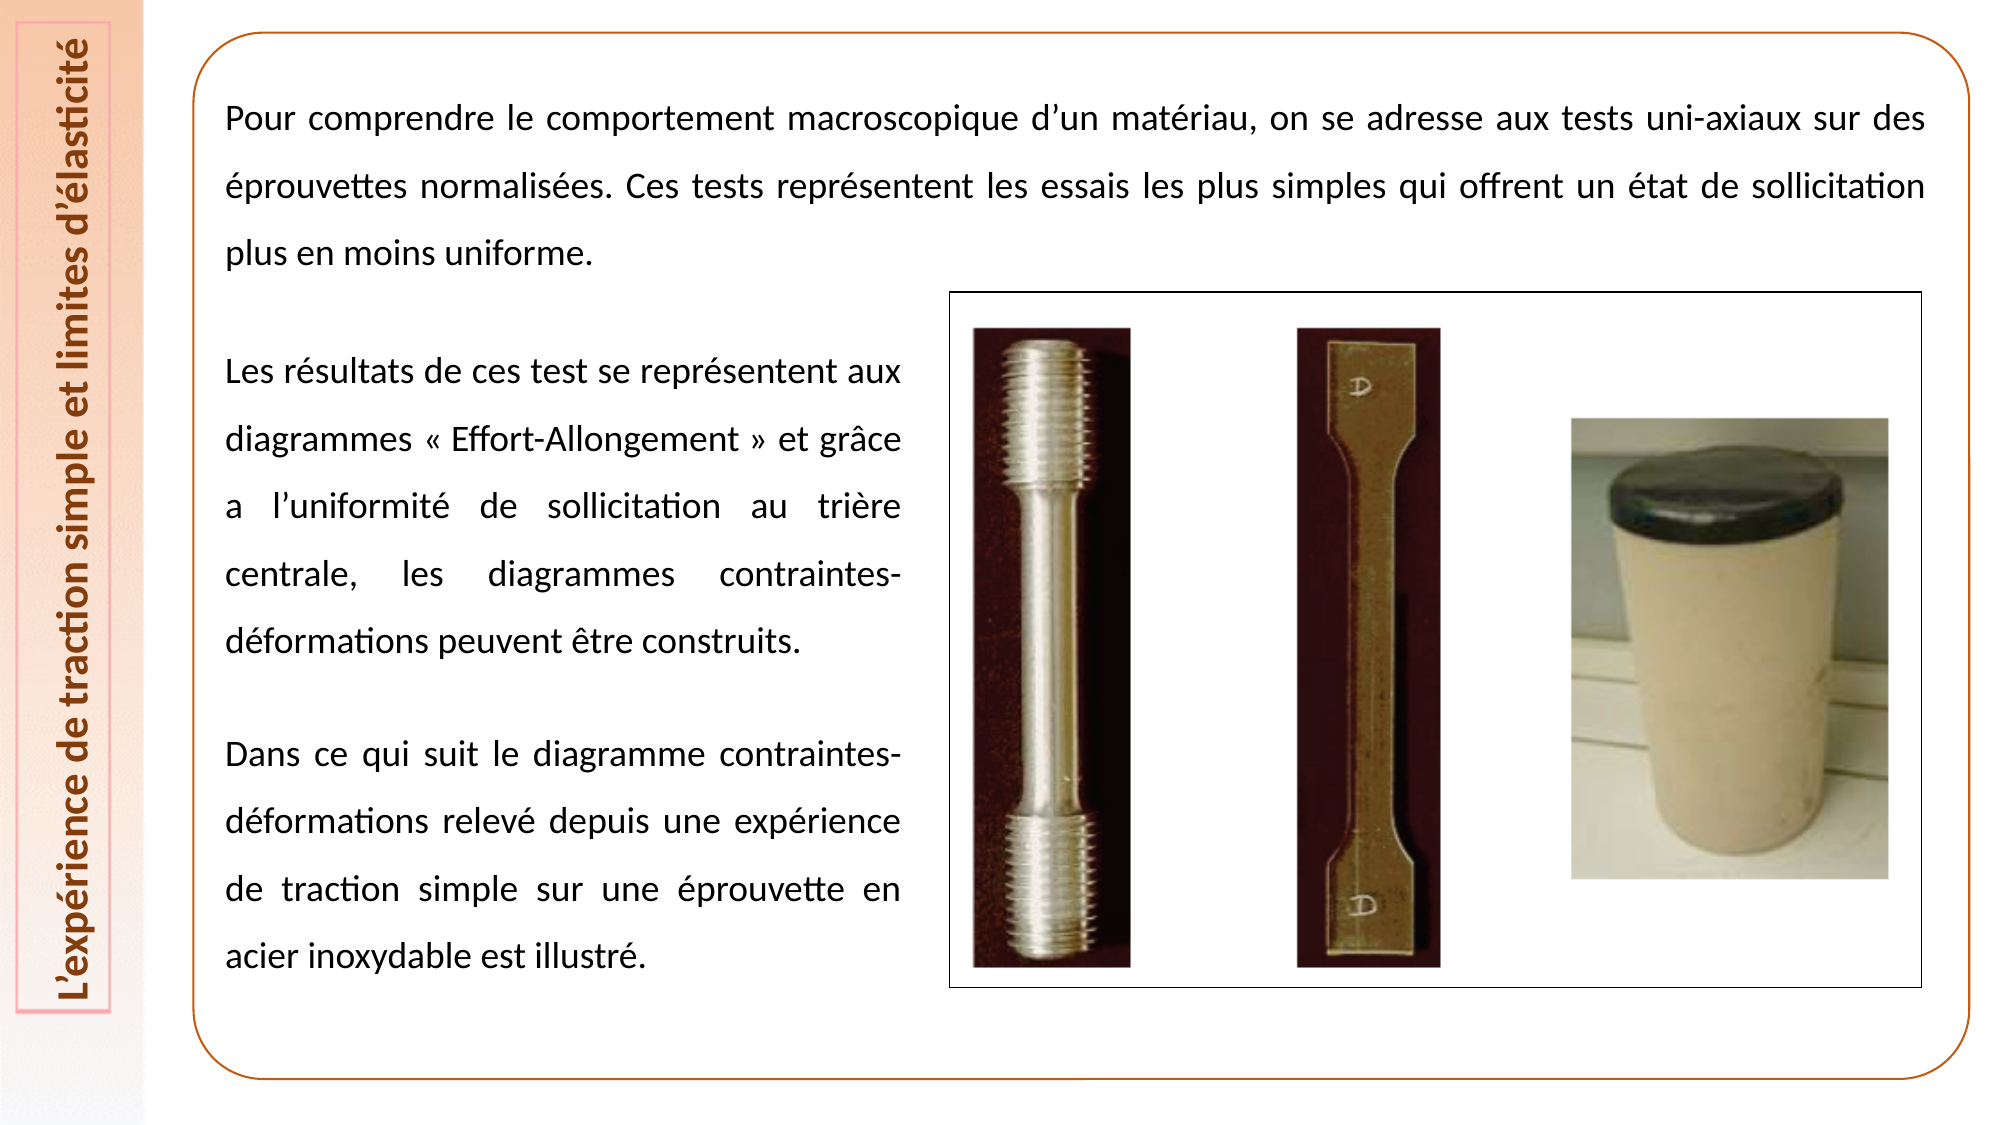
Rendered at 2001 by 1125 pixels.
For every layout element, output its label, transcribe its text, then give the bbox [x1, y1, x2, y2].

picture [950, 292, 1921, 987]
text_box L’expérience de traction simple et limites d’élasticité [35, 7, 104, 1017]
text_box [192, 31, 1971, 1081]
